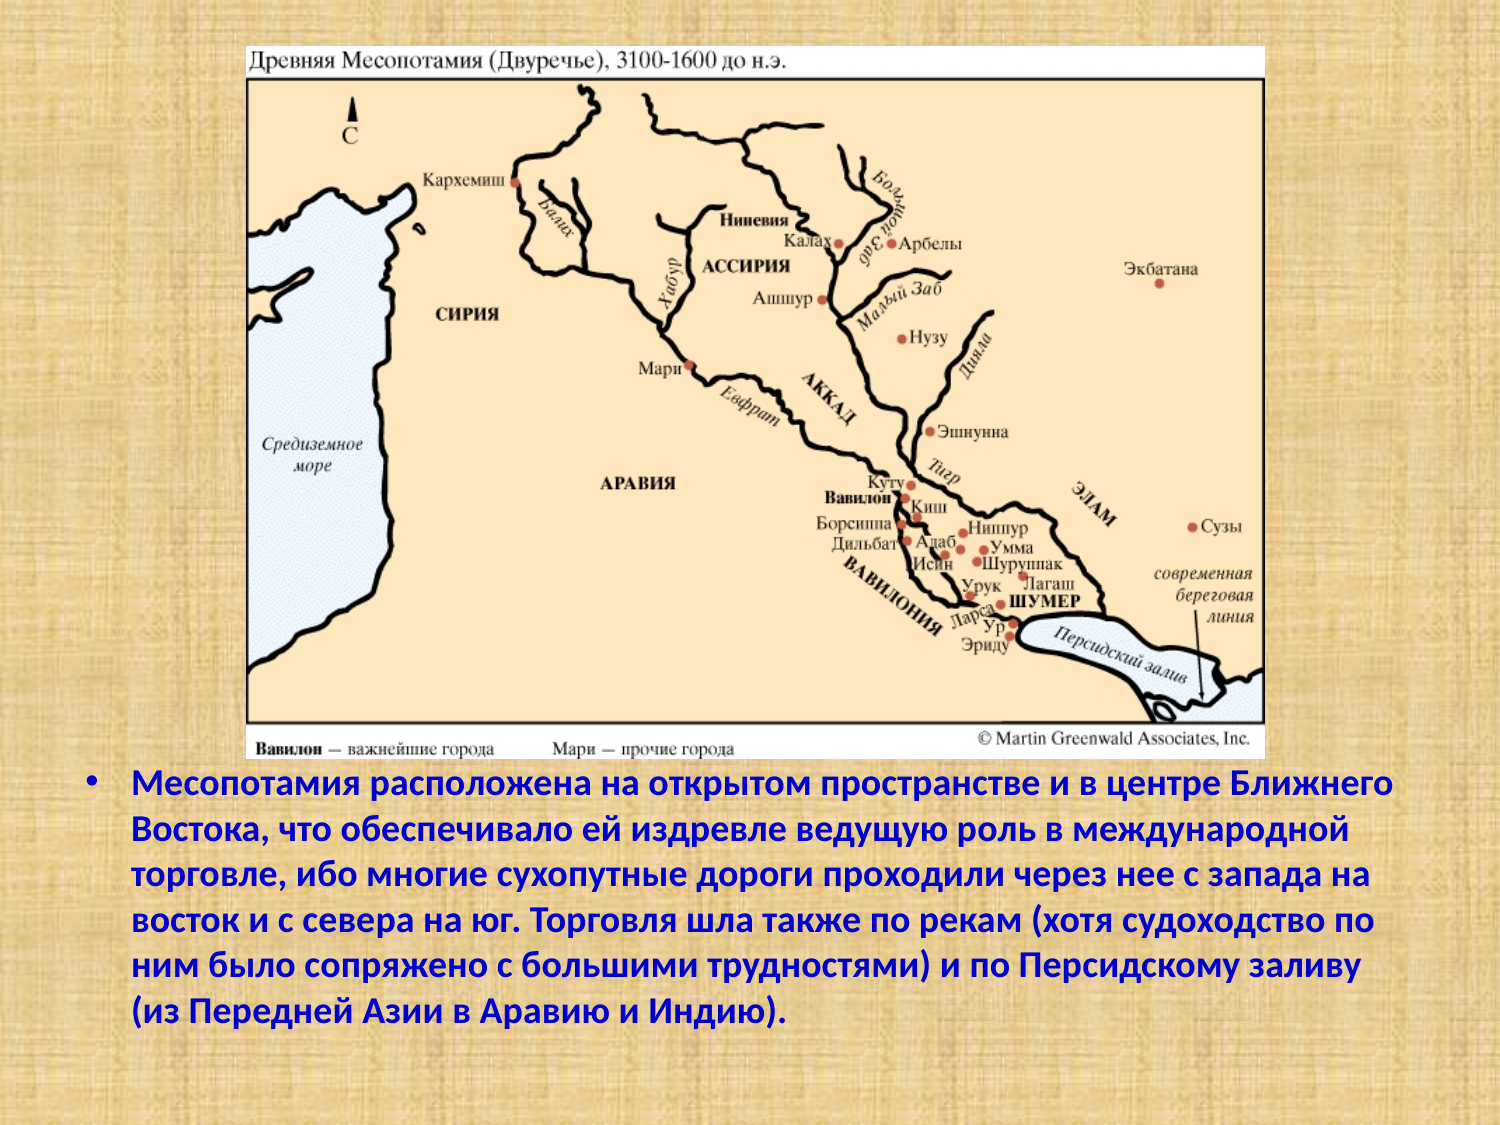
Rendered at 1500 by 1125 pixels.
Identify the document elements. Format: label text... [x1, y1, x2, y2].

list Месопотамия расположена на открытом пространстве и в центре Ближнего Востока, что обеспечивало ей издревле ведущую роль в международной торговле, ибо многие сухопутные дороги проходили через нее с запада на восток и с севера на юг. Торговля шла также по рекам (хотя судоходство по ним было сопряжено с большими трудностями) и по Персидскому заливу (из Передней Азии в Аравию и Индию). [70, 750, 1421, 1087]
picture [0, 0, 1500, 1125]
